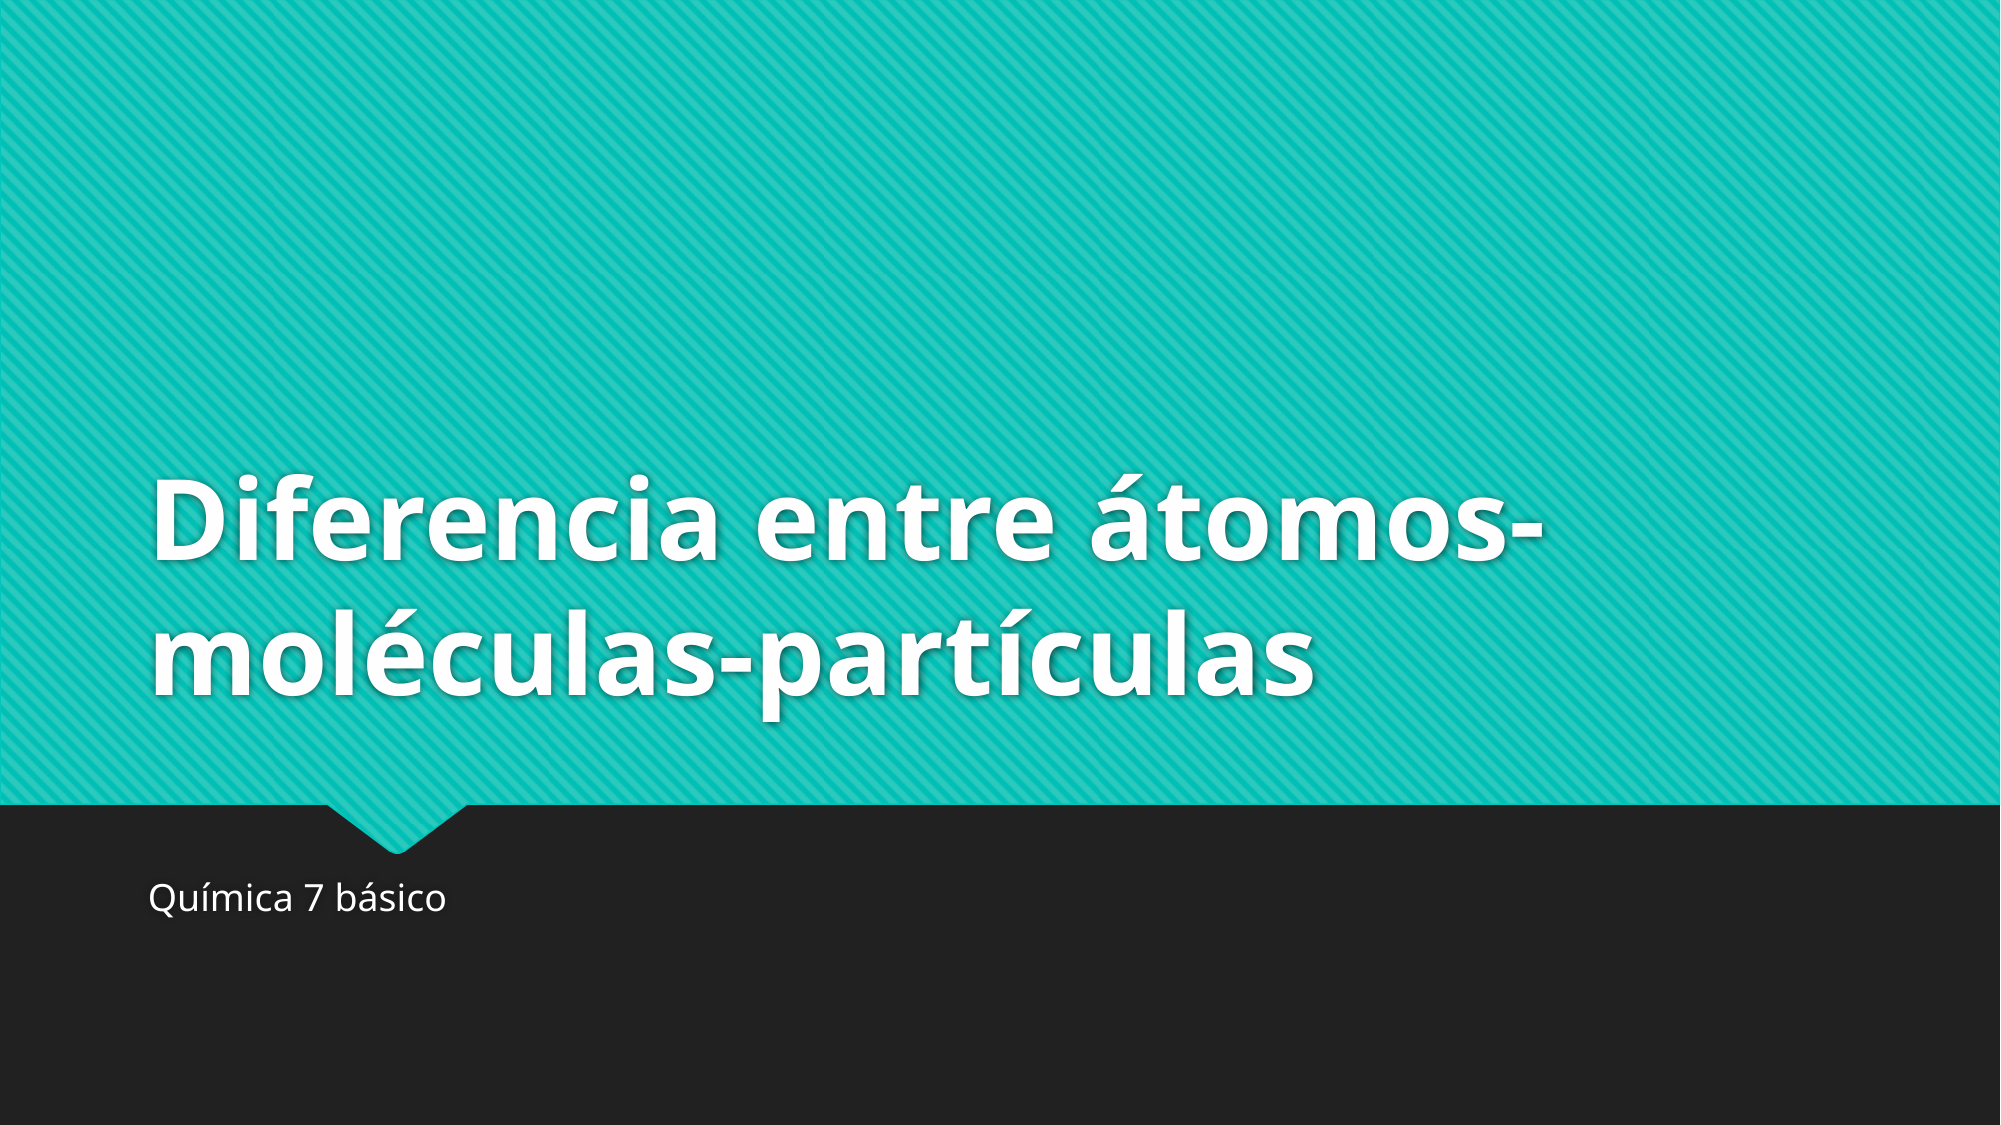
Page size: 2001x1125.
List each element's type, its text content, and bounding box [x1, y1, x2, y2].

subtitle Química 7 básico [132, 866, 1868, 938]
title Diferencia entre átomos-moléculas-partículas [132, 237, 1868, 726]
